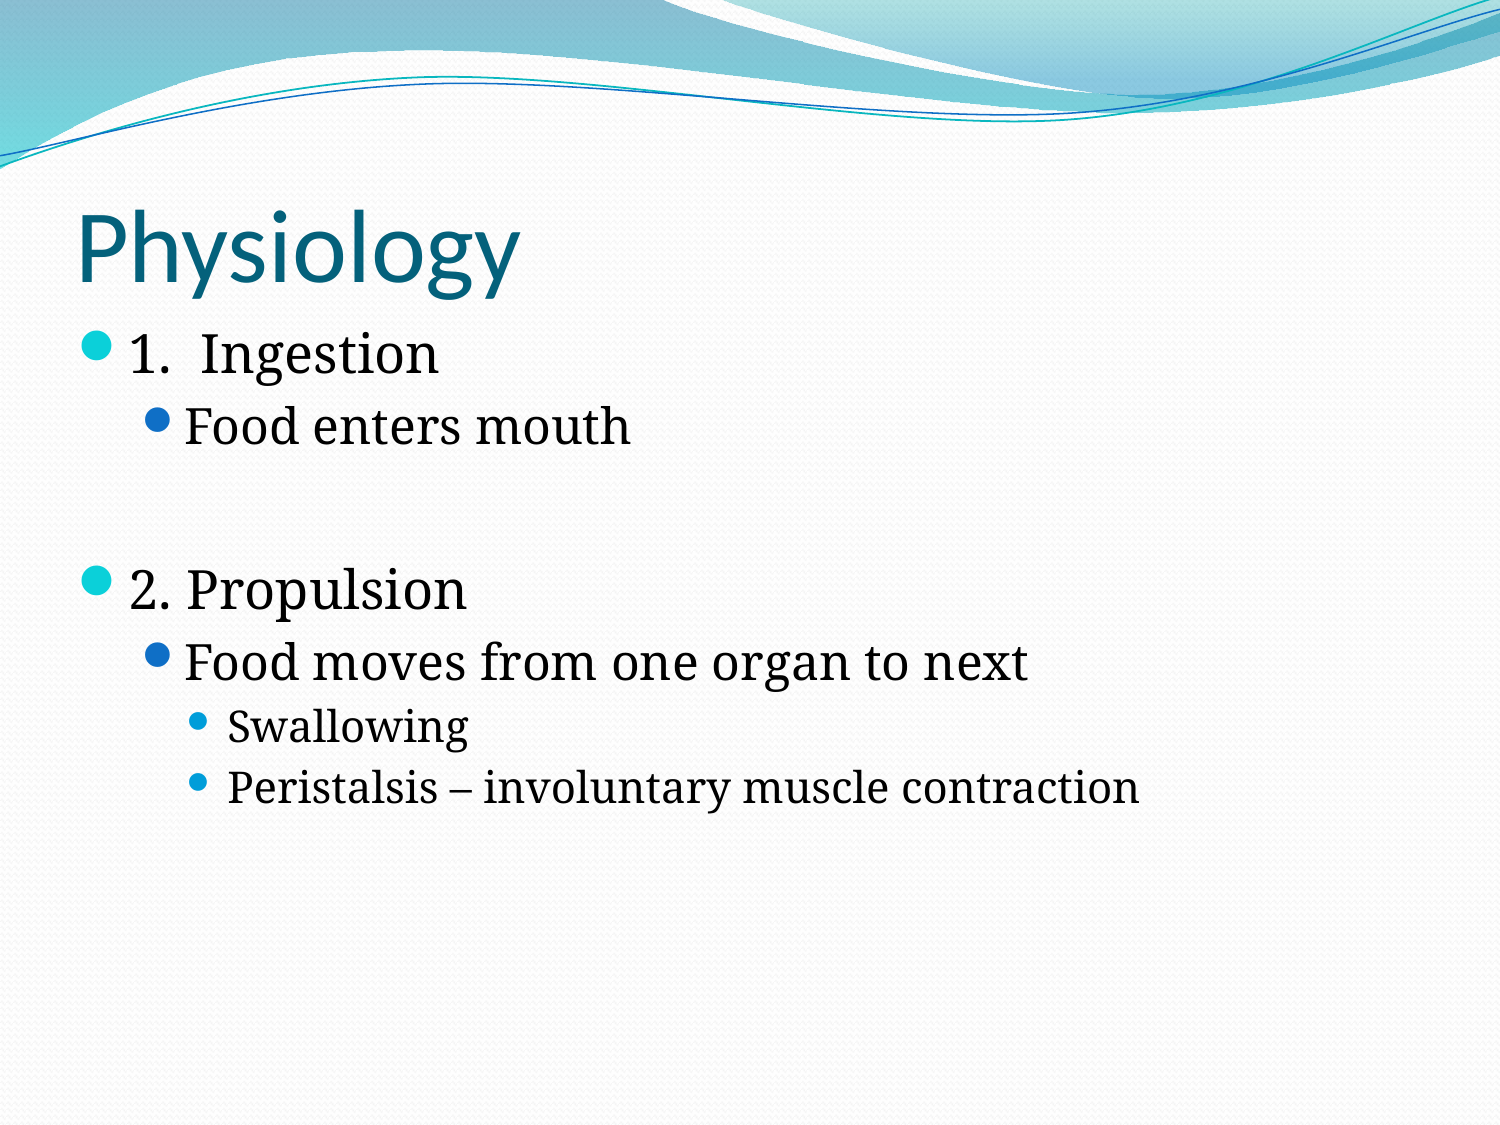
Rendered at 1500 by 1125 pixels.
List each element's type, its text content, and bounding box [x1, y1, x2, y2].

title Physiology [75, 115, 1425, 303]
list 1. Ingestion Food enters mouth 2. Propulsion Food moves from one organ to next Swallowing Peristalsis – involuntary muscle contraction [62, 312, 1413, 1033]
